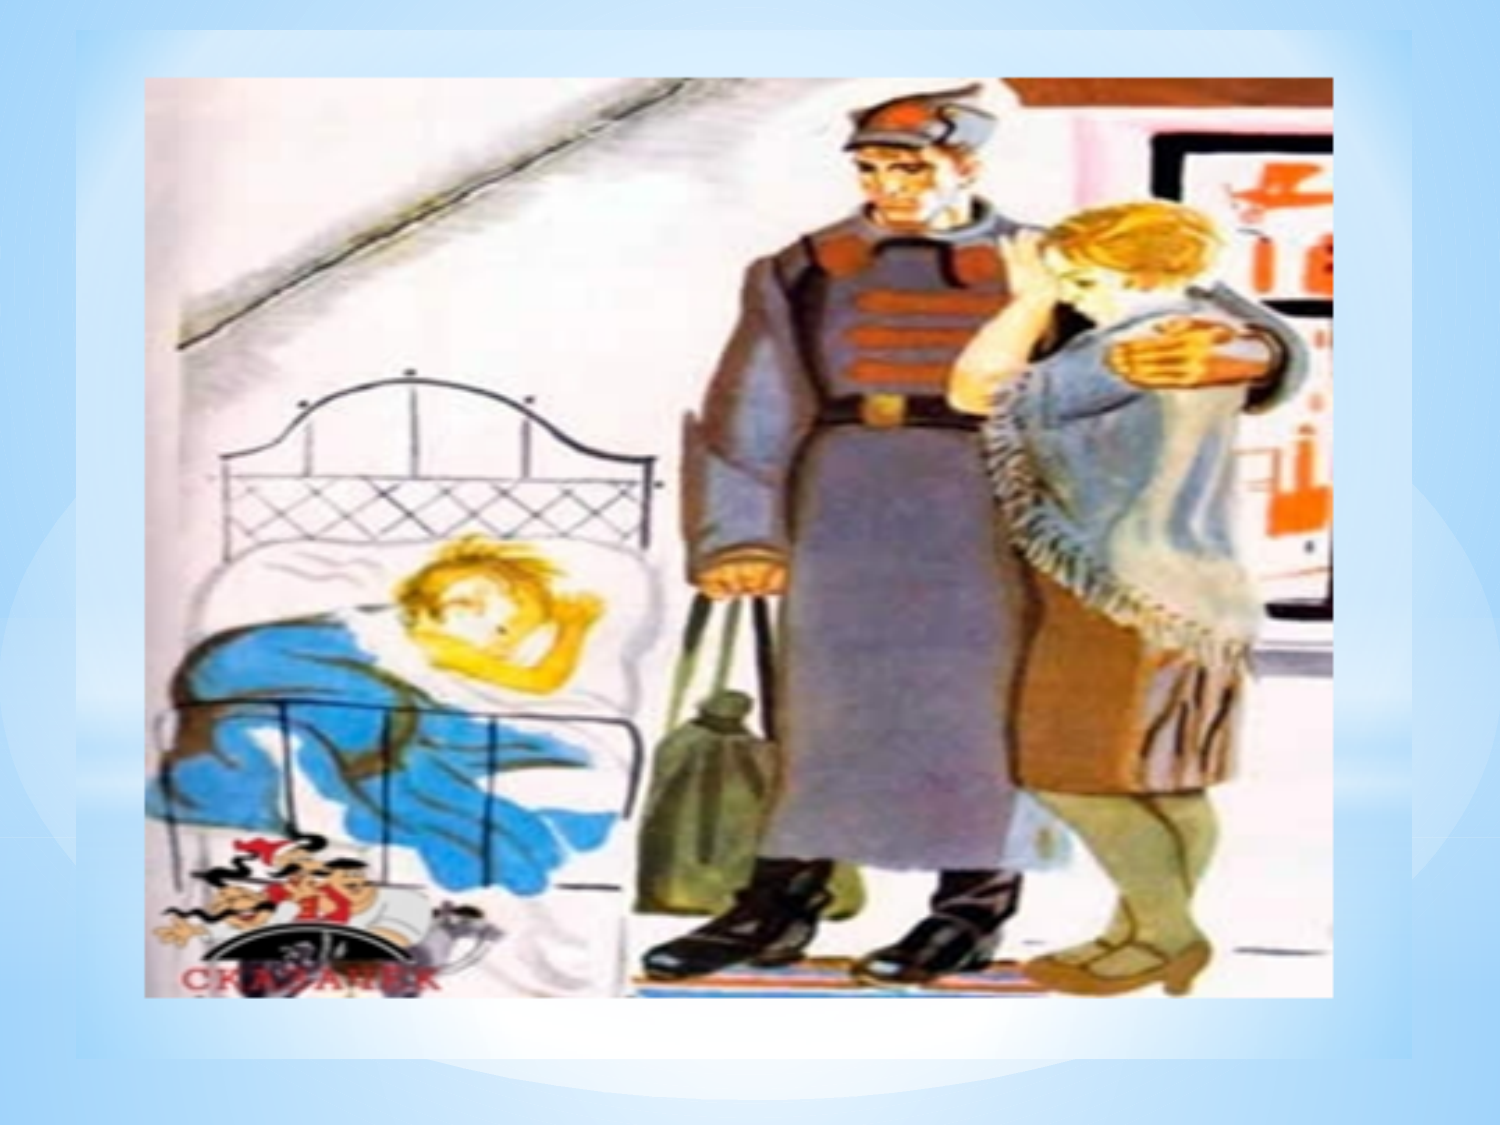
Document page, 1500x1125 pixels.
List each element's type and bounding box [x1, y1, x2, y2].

picture [76, 30, 1412, 1059]
